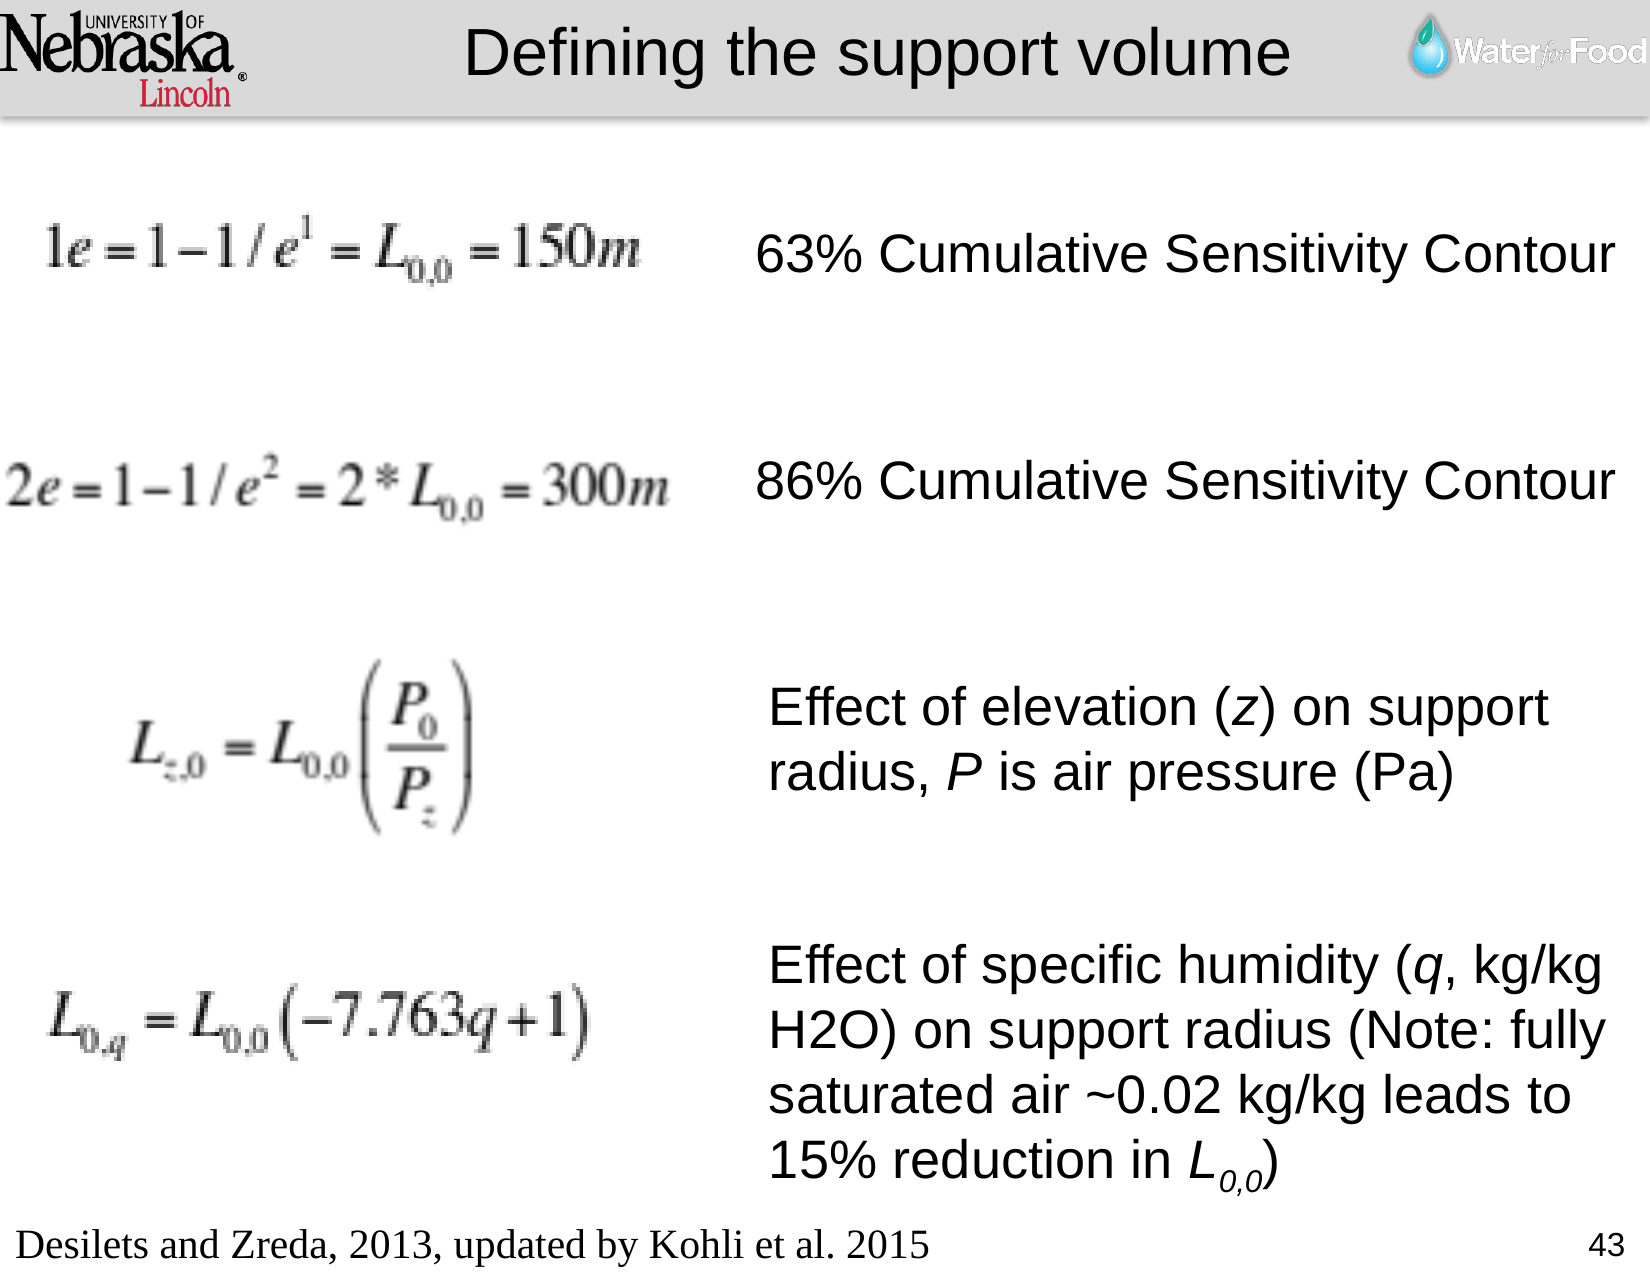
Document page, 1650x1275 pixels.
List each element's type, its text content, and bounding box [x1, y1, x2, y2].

text_box 86% Cumulative Sensitivity Contour [740, 437, 1650, 518]
text_box Desilets and Zreda, 2013, updated by Kohli et al. 2015 [0, 1209, 1061, 1275]
slide_number 43 [1571, 1214, 1650, 1275]
picture [1499, 9, 1646, 82]
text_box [0, 441, 676, 531]
text_box Effect of specific humidity (q, kg/kg H2O) on support radius (Note: fully saturated air ~0.02 kg/kg leads to 15% reduction in L0,0) [754, 922, 1650, 1206]
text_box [38, 971, 592, 1066]
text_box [39, 199, 643, 292]
text_box Effect of elevation (z) on support radius, P is air pressure (Pa) [754, 663, 1650, 809]
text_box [121, 649, 477, 838]
picture [0, 10, 247, 107]
text_box 63% Cumulative Sensitivity Contour [740, 210, 1650, 291]
text_box Defining the support volume [258, 0, 1499, 97]
